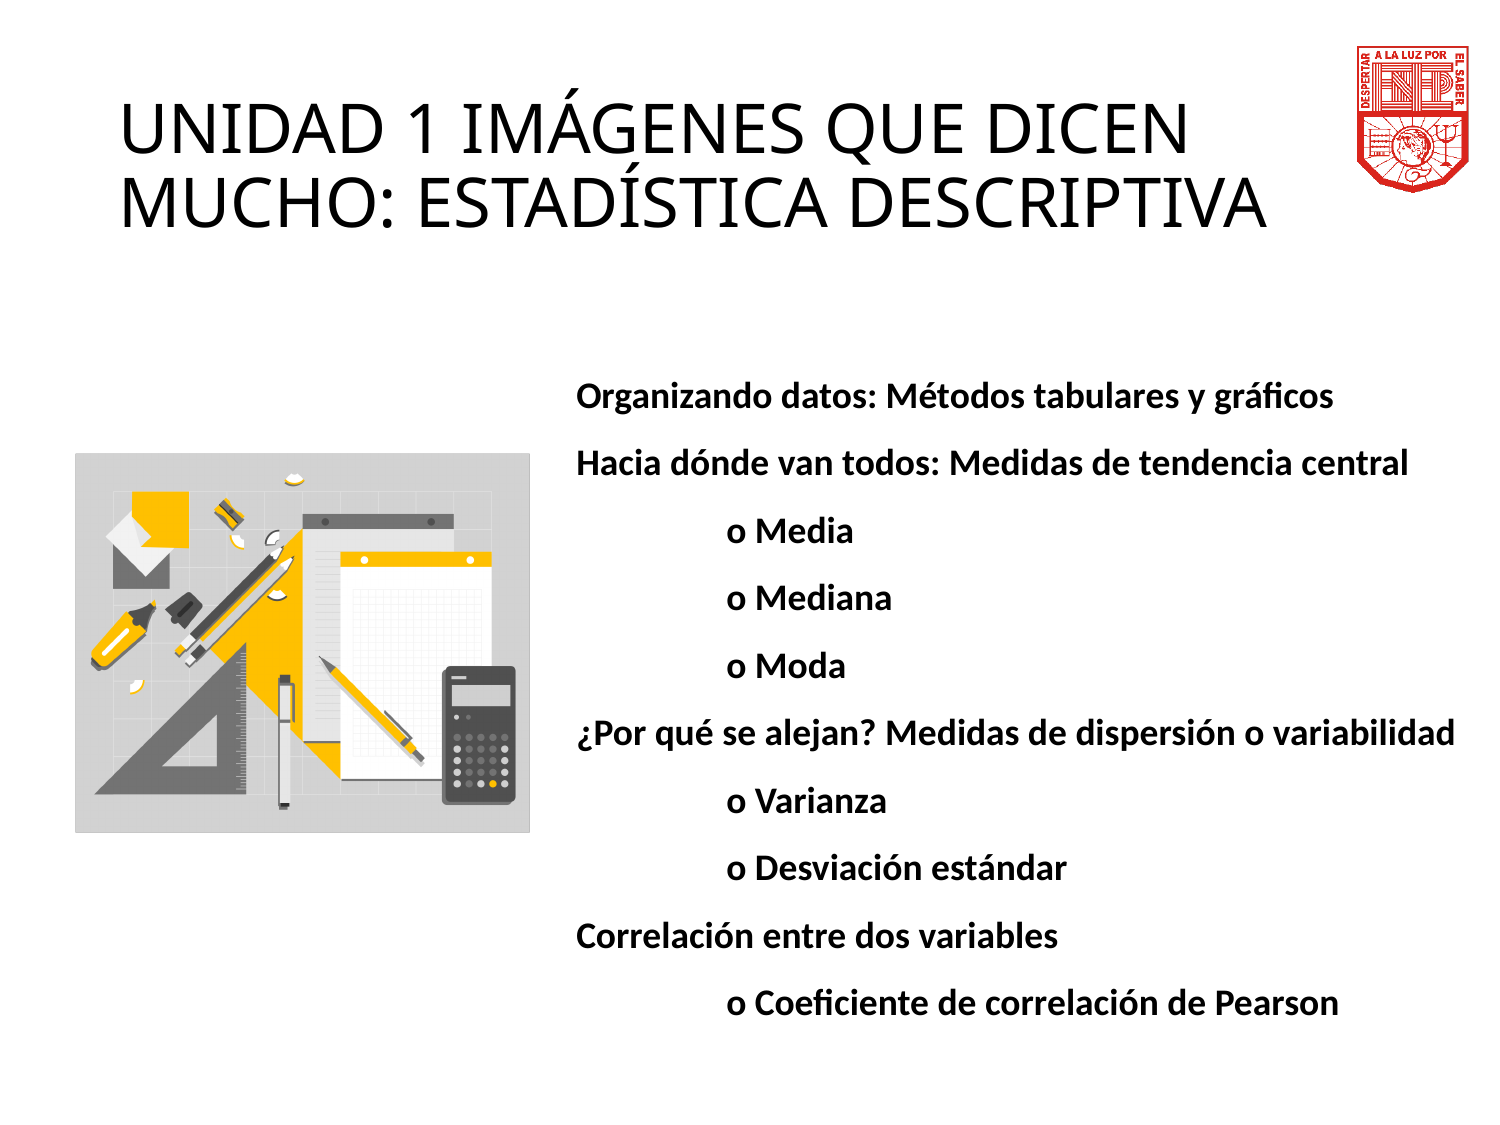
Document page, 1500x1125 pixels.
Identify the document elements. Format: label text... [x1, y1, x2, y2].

picture [1341, 27, 1484, 211]
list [0, 340, 605, 946]
text_box Organizando datos: Métodos tabulares y gráficos Hacia dónde van todos: Medidas de tendencia central o Media o Mediana o Moda ¿Por qué se alejan? Medidas de dispersión o variabilidad o Varianza o Desviación estándar Correlación entre dos variables o Coeficiente de correlación de Pearson [561, 340, 1500, 1031]
title UNIDAD 1 IMÁGENES QUE DICEN MUCHO: ESTADÍSTICA DESCRIPTIVA [103, 59, 1398, 278]
